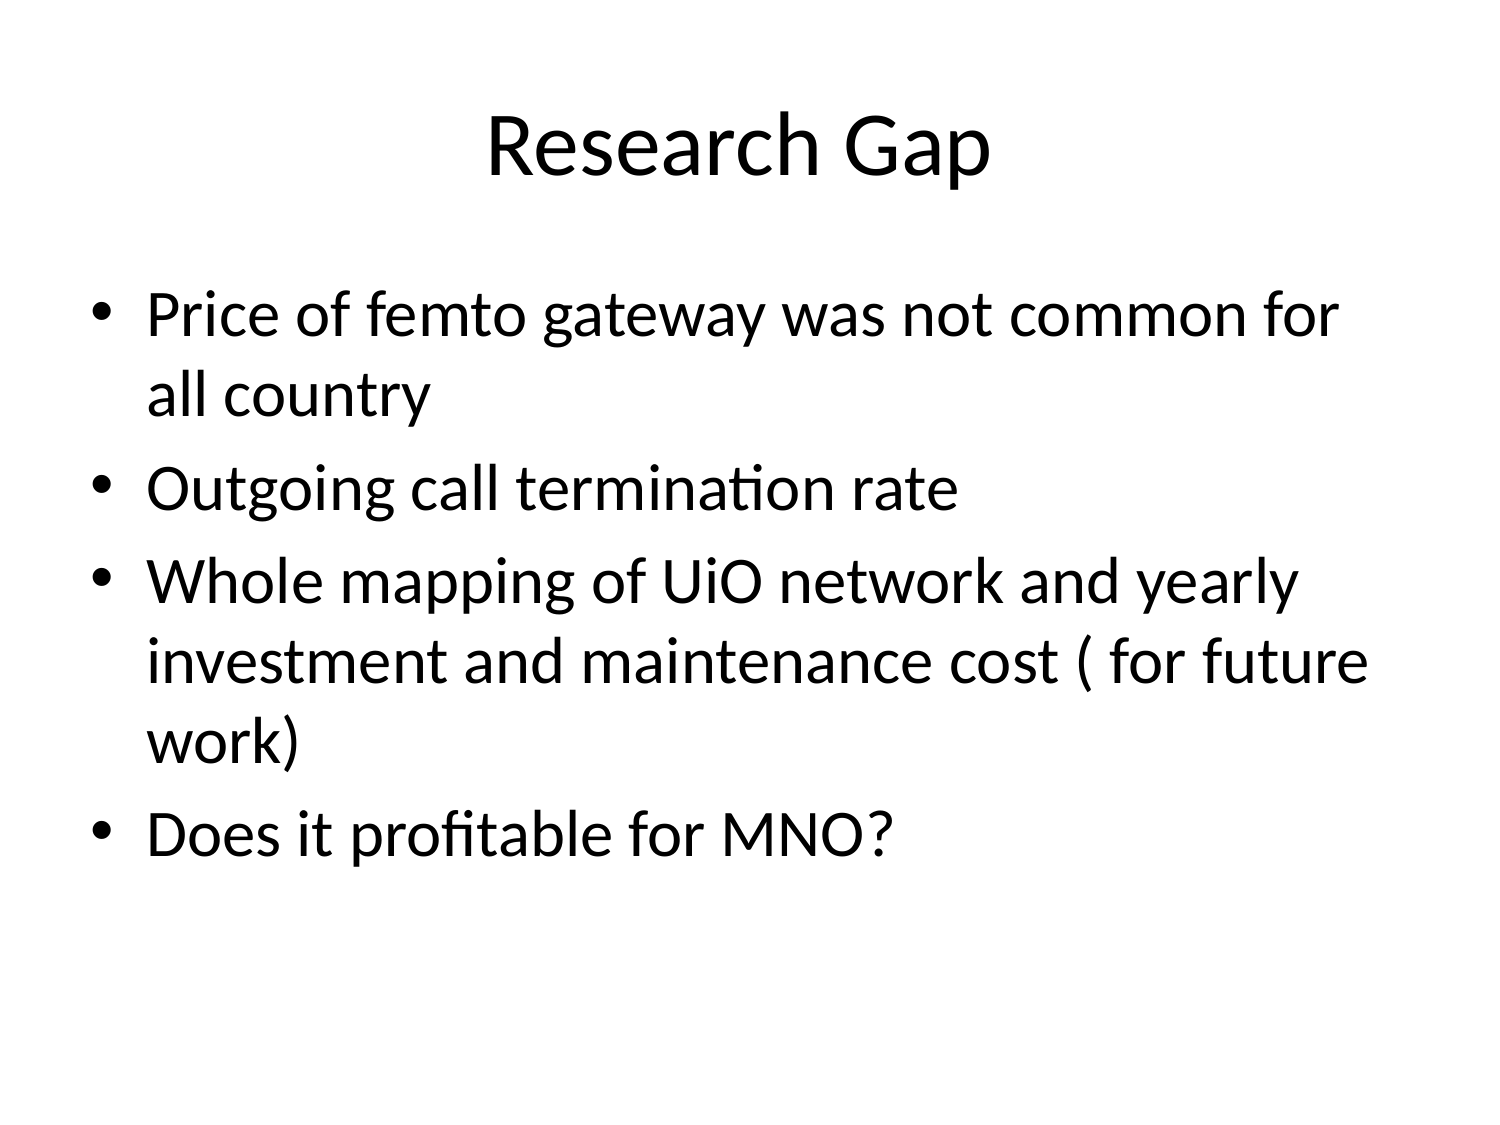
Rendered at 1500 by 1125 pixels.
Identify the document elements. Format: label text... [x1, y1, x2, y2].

title Research Gap [75, 45, 1425, 233]
list Price of femto gateway was not common for all country Outgoing call termination rate Whole mapping of UiO network and yearly investment and maintenance cost ( for future work) Does it profitable for MNO? [75, 262, 1425, 1005]
